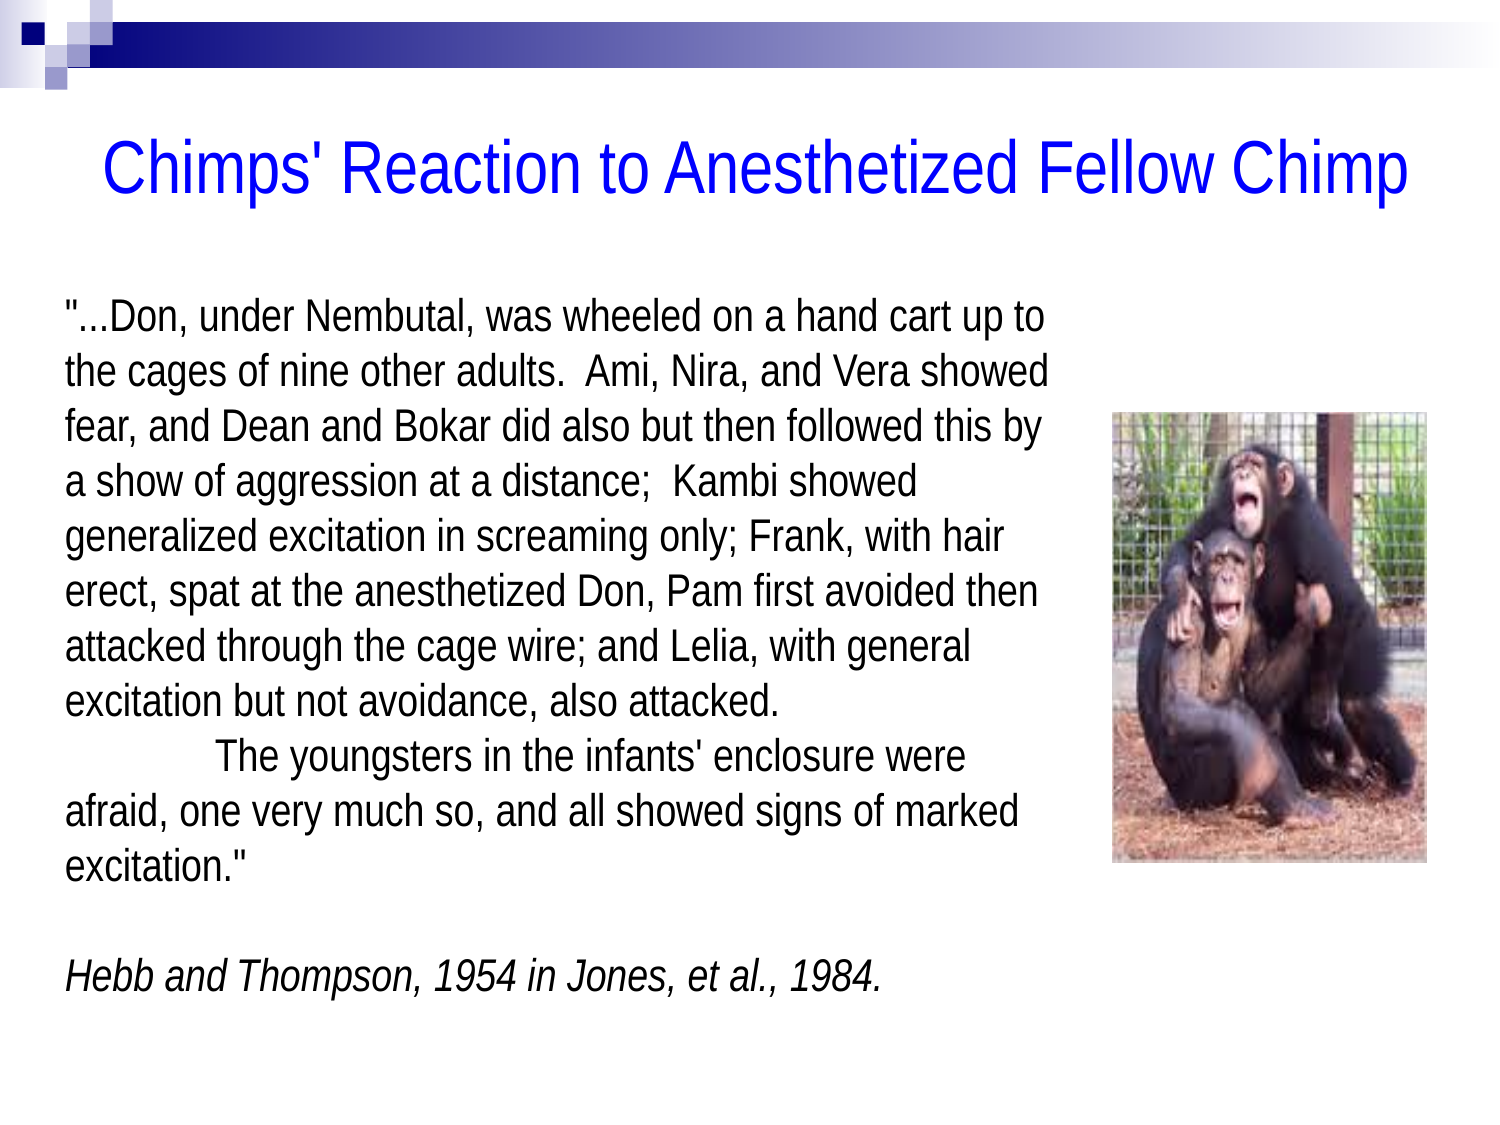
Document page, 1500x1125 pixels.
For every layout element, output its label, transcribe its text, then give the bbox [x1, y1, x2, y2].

text_box Chimps' Reaction to Anesthetized Fellow Chimp [88, 110, 1427, 216]
picture [1112, 412, 1427, 863]
text_box "...Don, under Nembutal, was wheeled on a hand cart up to the cages of nine other adults. Ami, Nira, and Vera showed fear, and Dean and Bokar did also but then followed this by a show of aggression at a distance; Kambi showed generalized excitation in screaming only; Frank, with hair erect, spat at the anesthetized Don, Pam first avoided then attacked through the cage wire; and Lelia, with general excitation but not avoidance, also attacked. The youngsters in the infants' enclosure were afraid, one very much so, and all showed signs of marked excitation." Hebb and Thompson, 1954 in Jones, et al., 1984. [49, 278, 1088, 1009]
